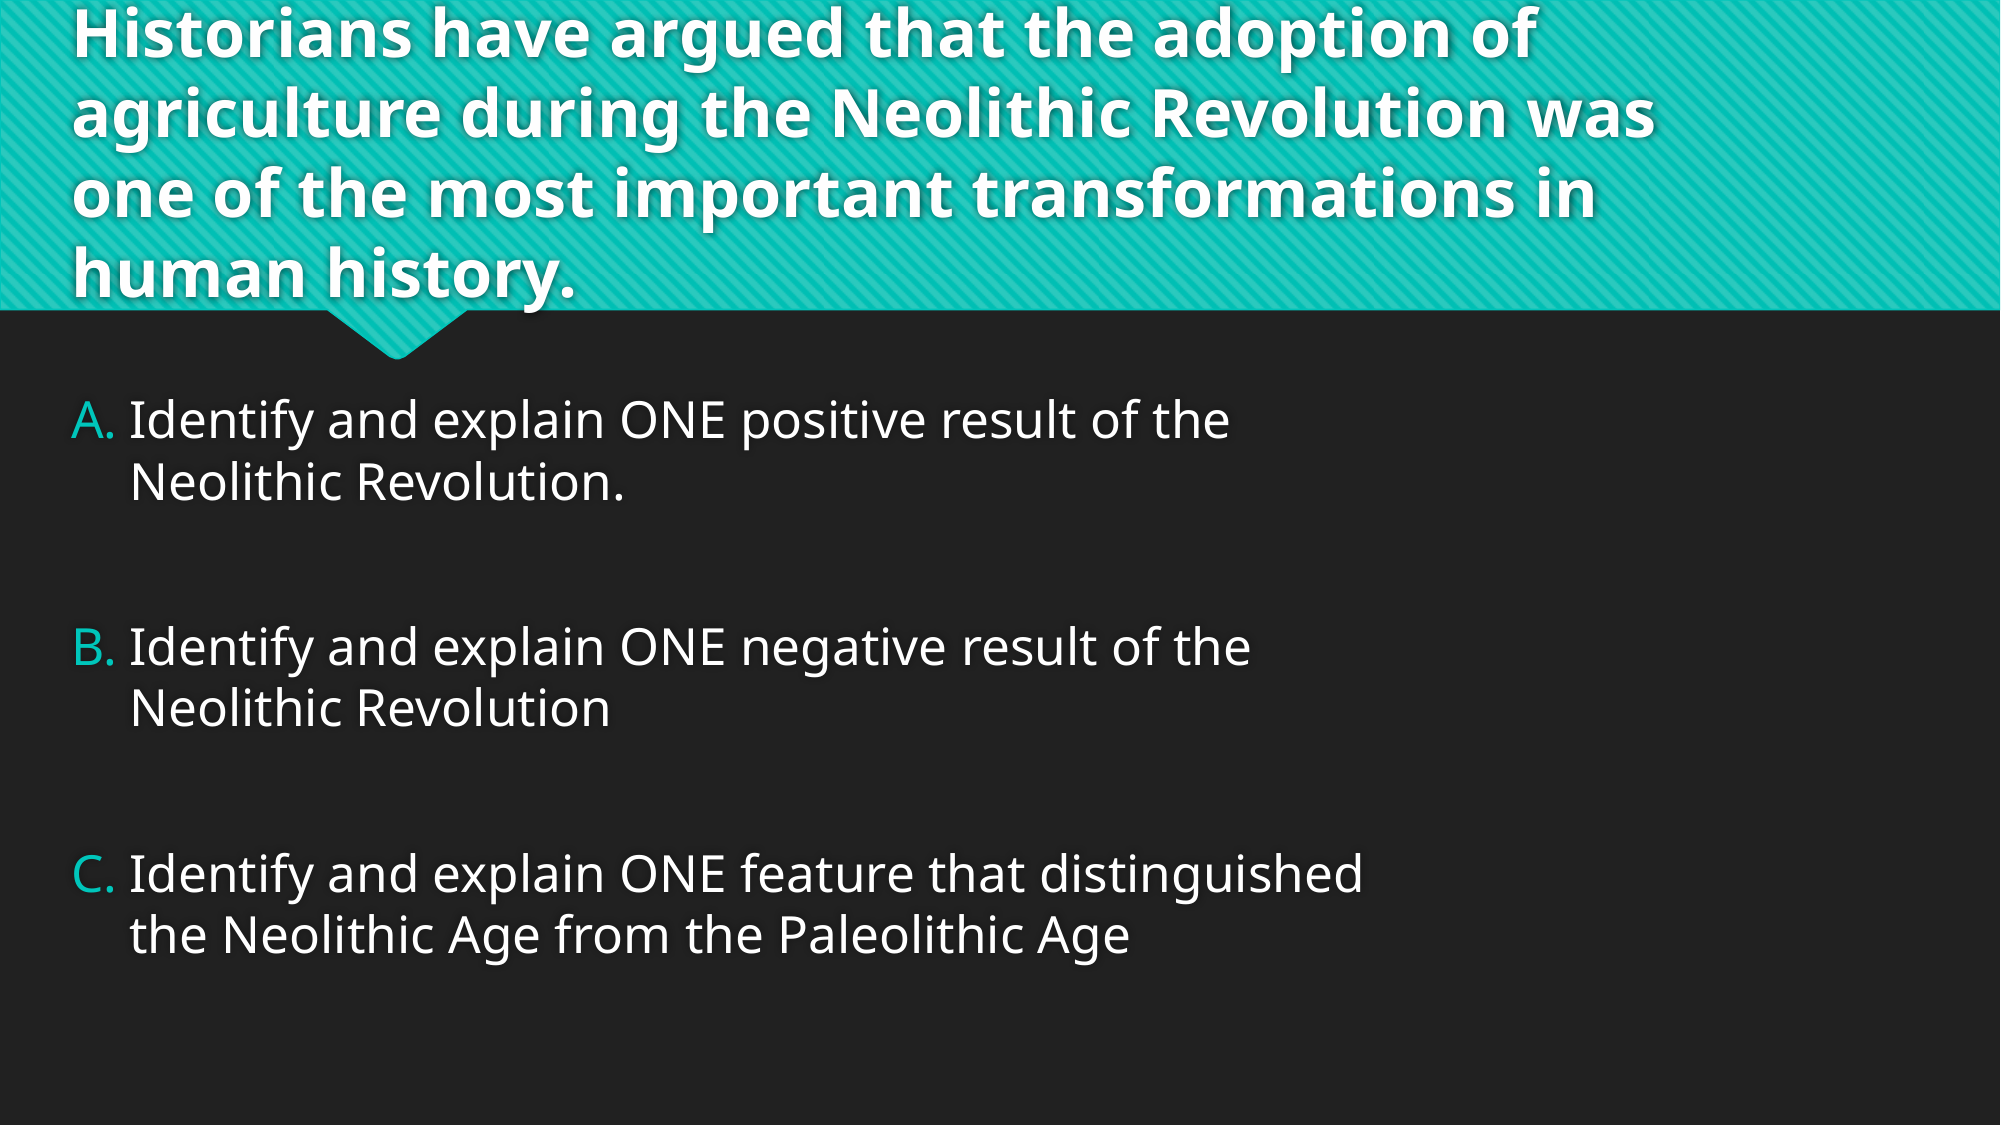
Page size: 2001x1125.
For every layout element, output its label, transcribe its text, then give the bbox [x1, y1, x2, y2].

list Identify and explain ONE positive result of the Neolithic Revolution. Identify and explain ONE negative result of the Neolithic Revolution Identify and explain ONE feature that distinguished the Neolithic Age from the Paleolithic Age [56, 379, 1425, 977]
title Historians have argued that the adoption of agriculture during the Neolithic Revolution was one of the most important transformations in human history. [56, 238, 1791, 398]
